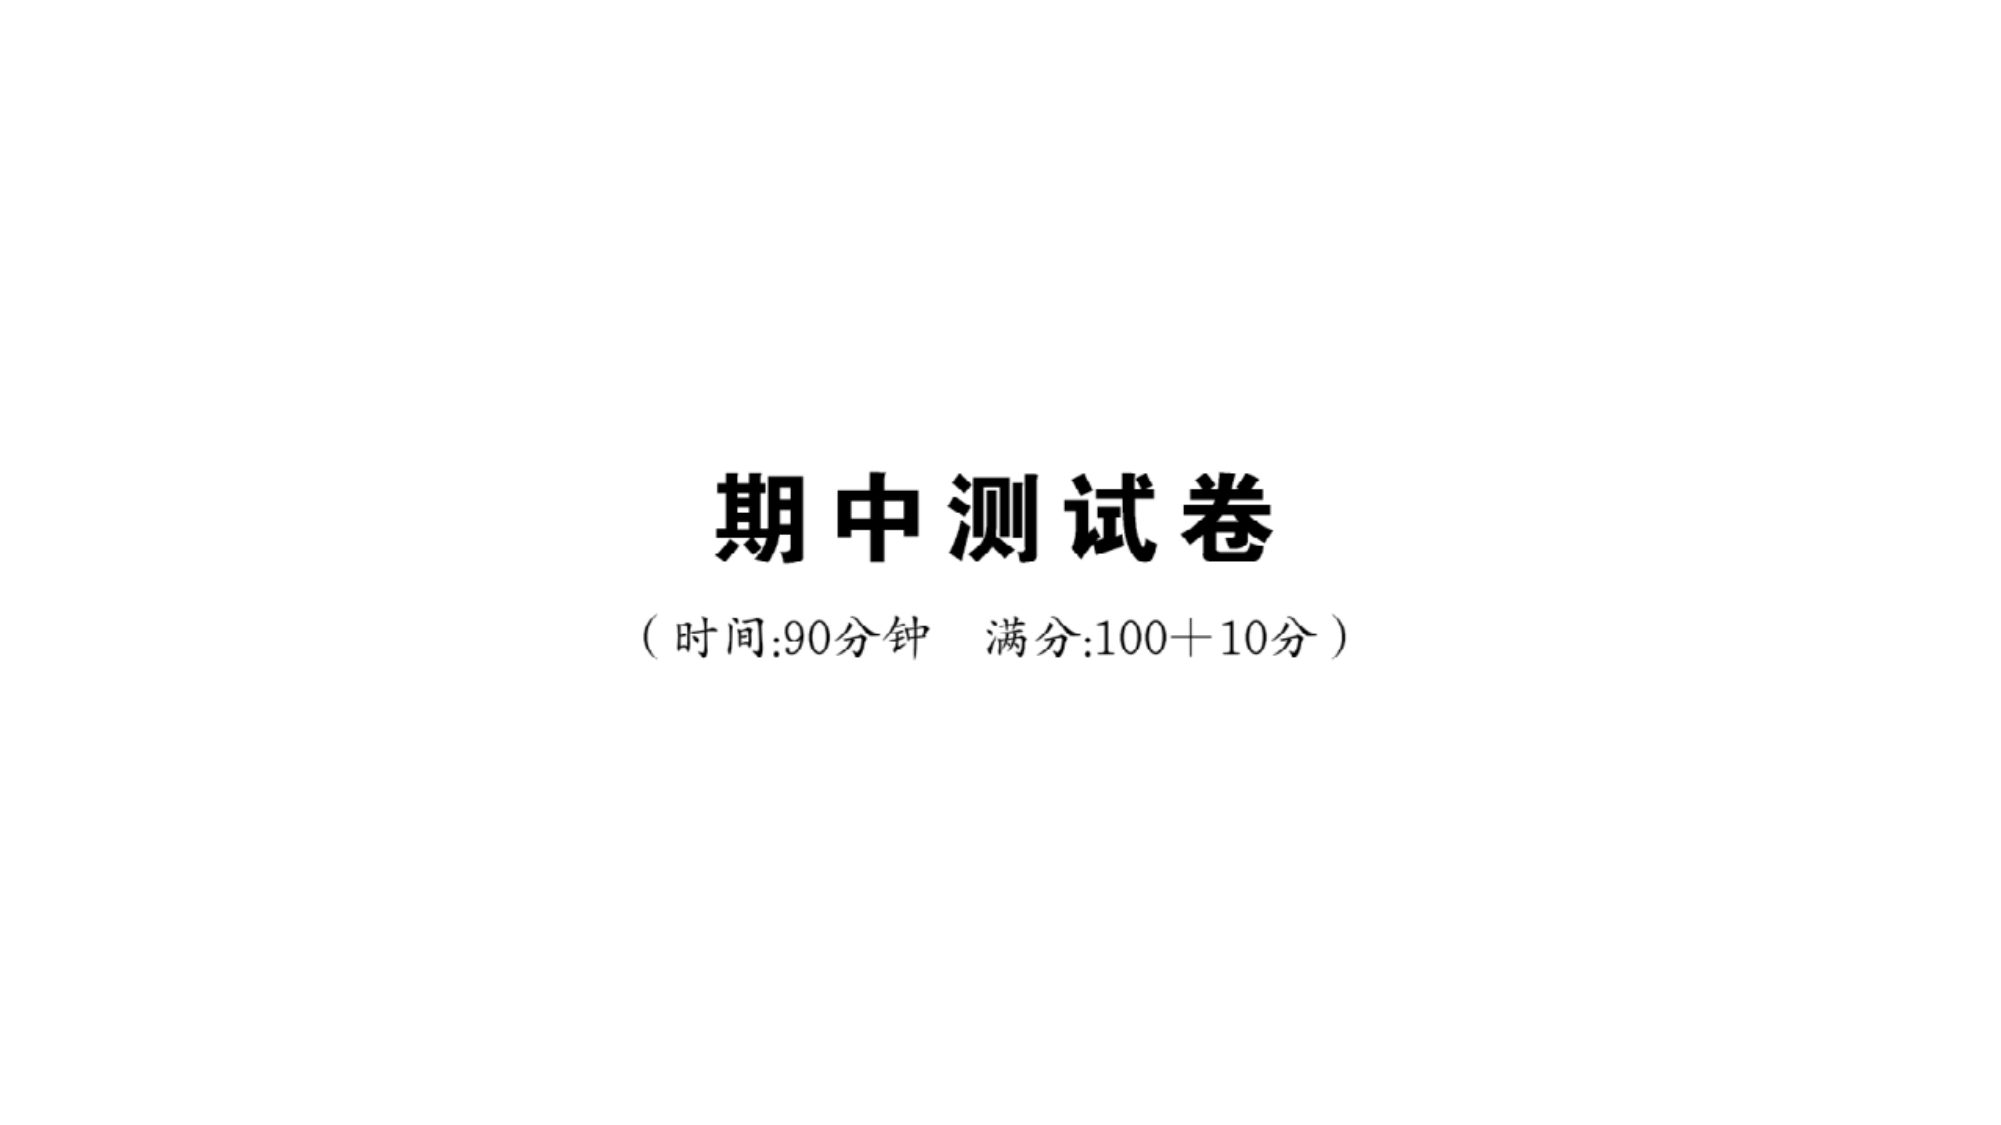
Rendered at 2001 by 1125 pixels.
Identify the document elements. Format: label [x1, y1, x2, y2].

picture [603, 447, 1397, 678]
